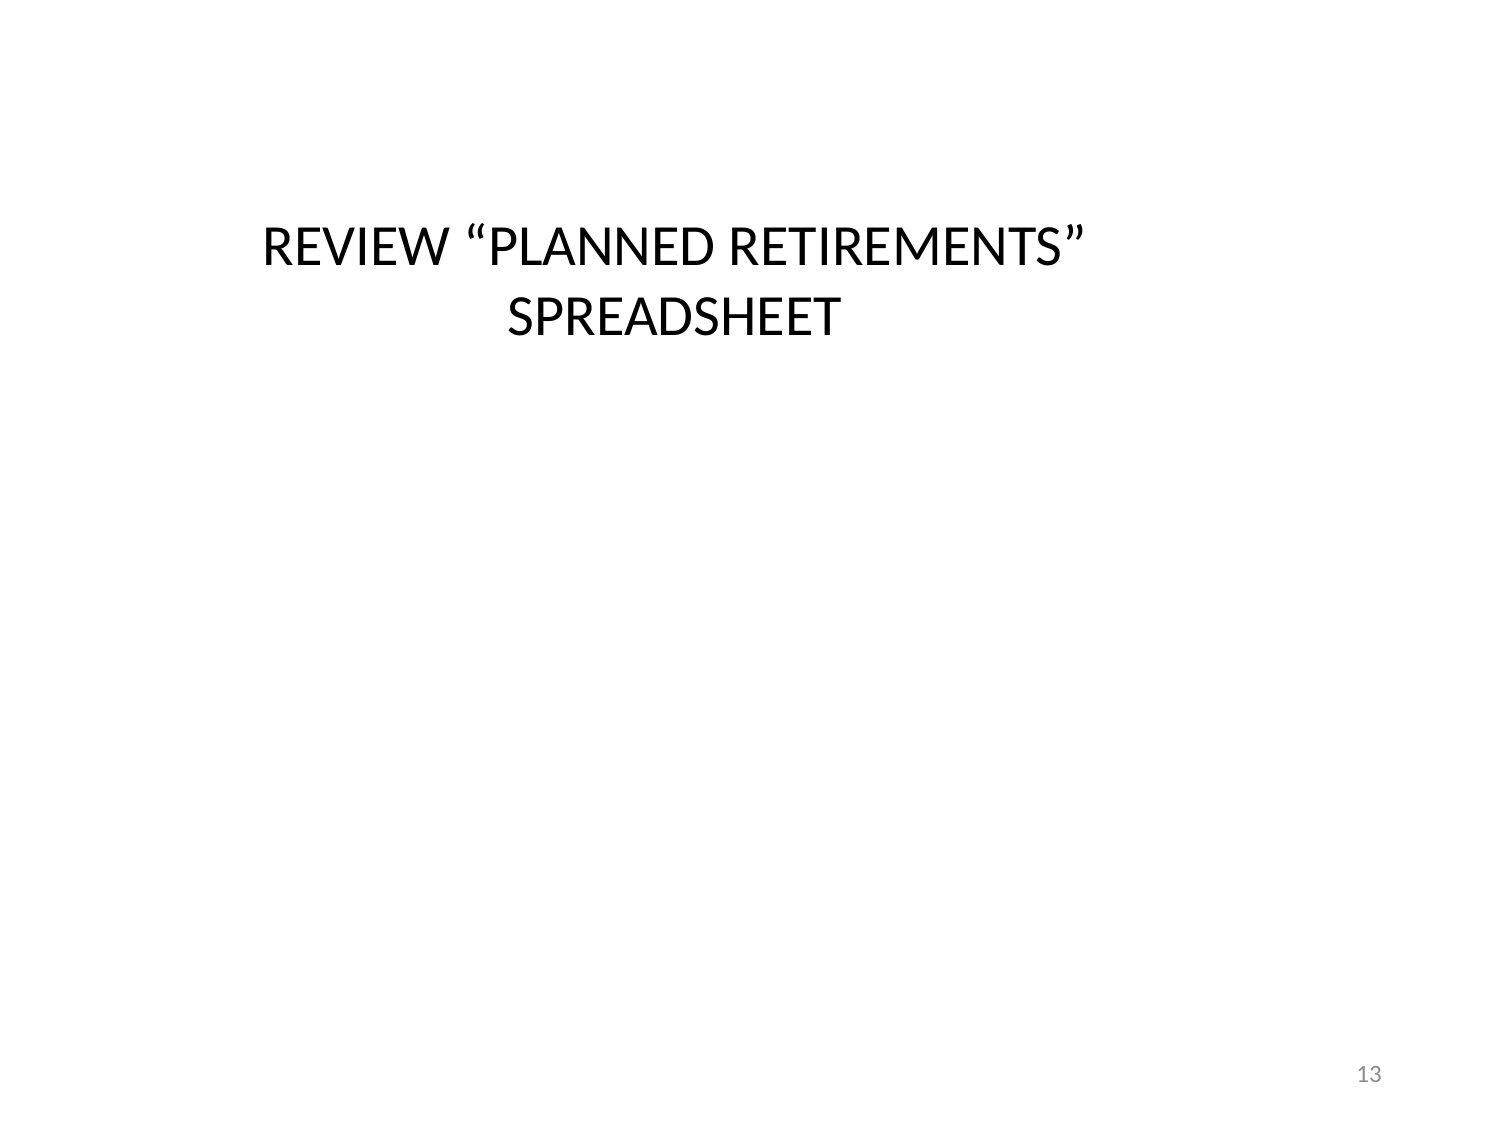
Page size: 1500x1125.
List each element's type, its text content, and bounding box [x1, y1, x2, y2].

text_box REVIEW “PLANNED RETIREMENTS” SPREADSHEET [237, 199, 1113, 355]
slide_number 13 [1059, 1042, 1397, 1103]
